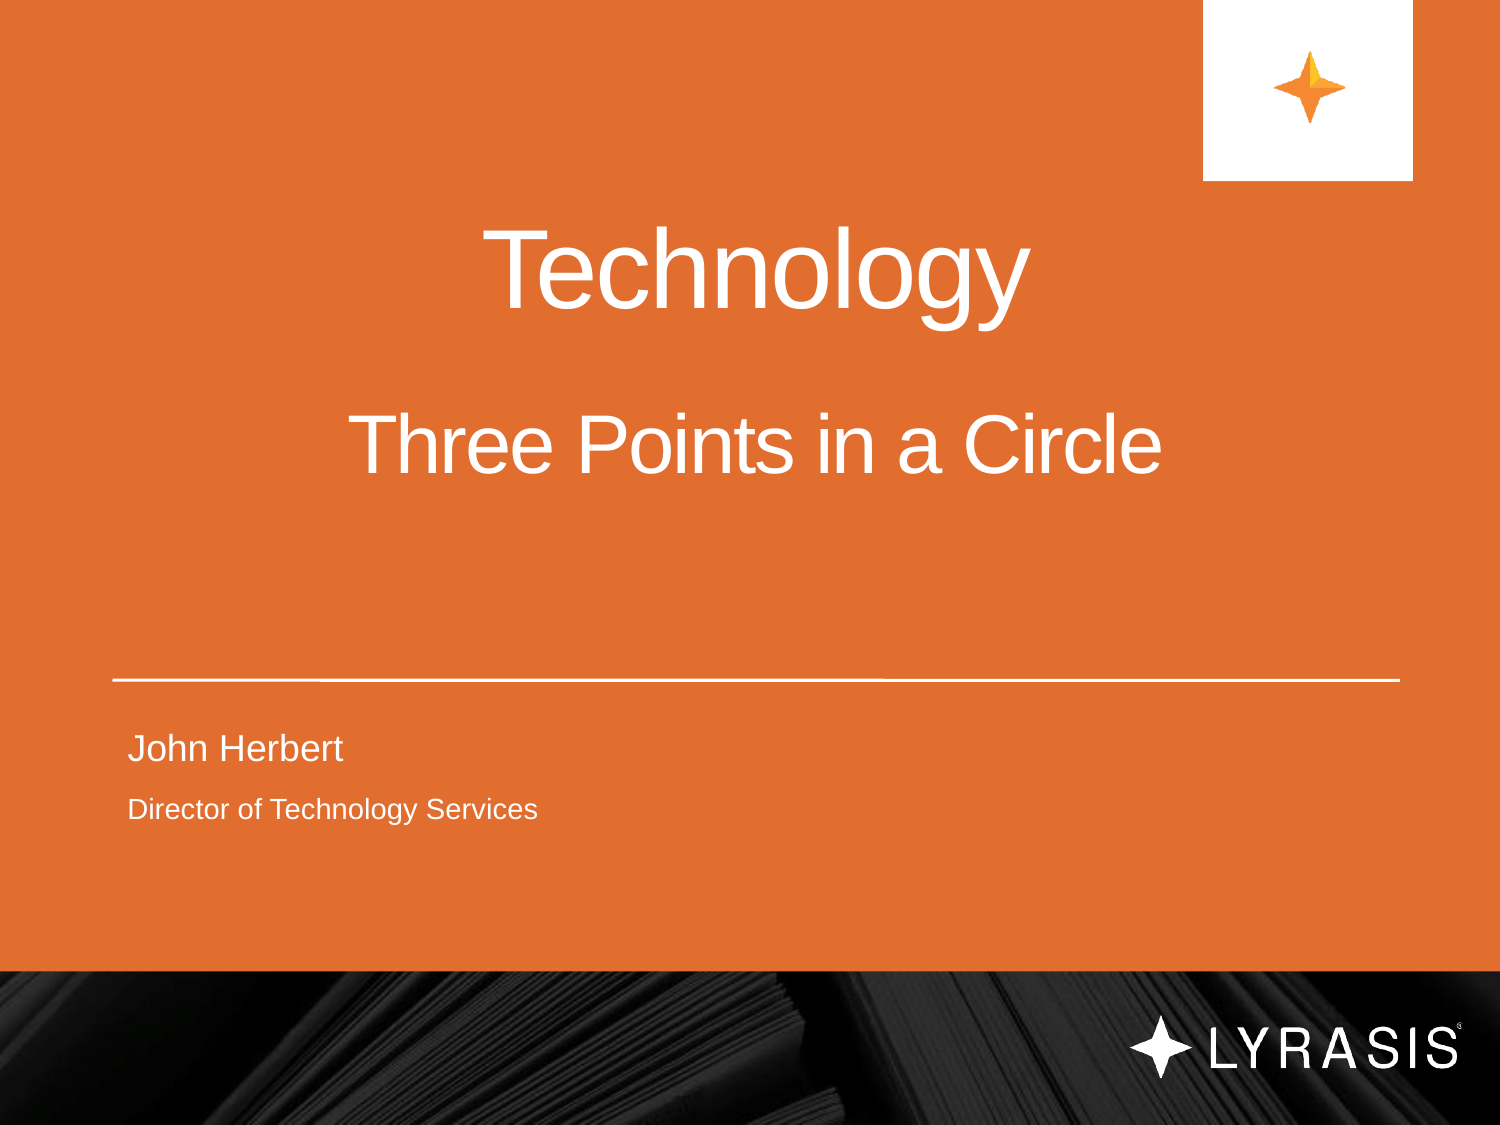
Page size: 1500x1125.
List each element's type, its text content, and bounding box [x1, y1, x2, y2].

picture [0, 972, 1500, 1125]
title Technology Three Points in a Circle [112, 188, 1400, 505]
subtitle John Herbert [112, 716, 1400, 784]
text_box Director of Technology Services [112, 783, 671, 834]
